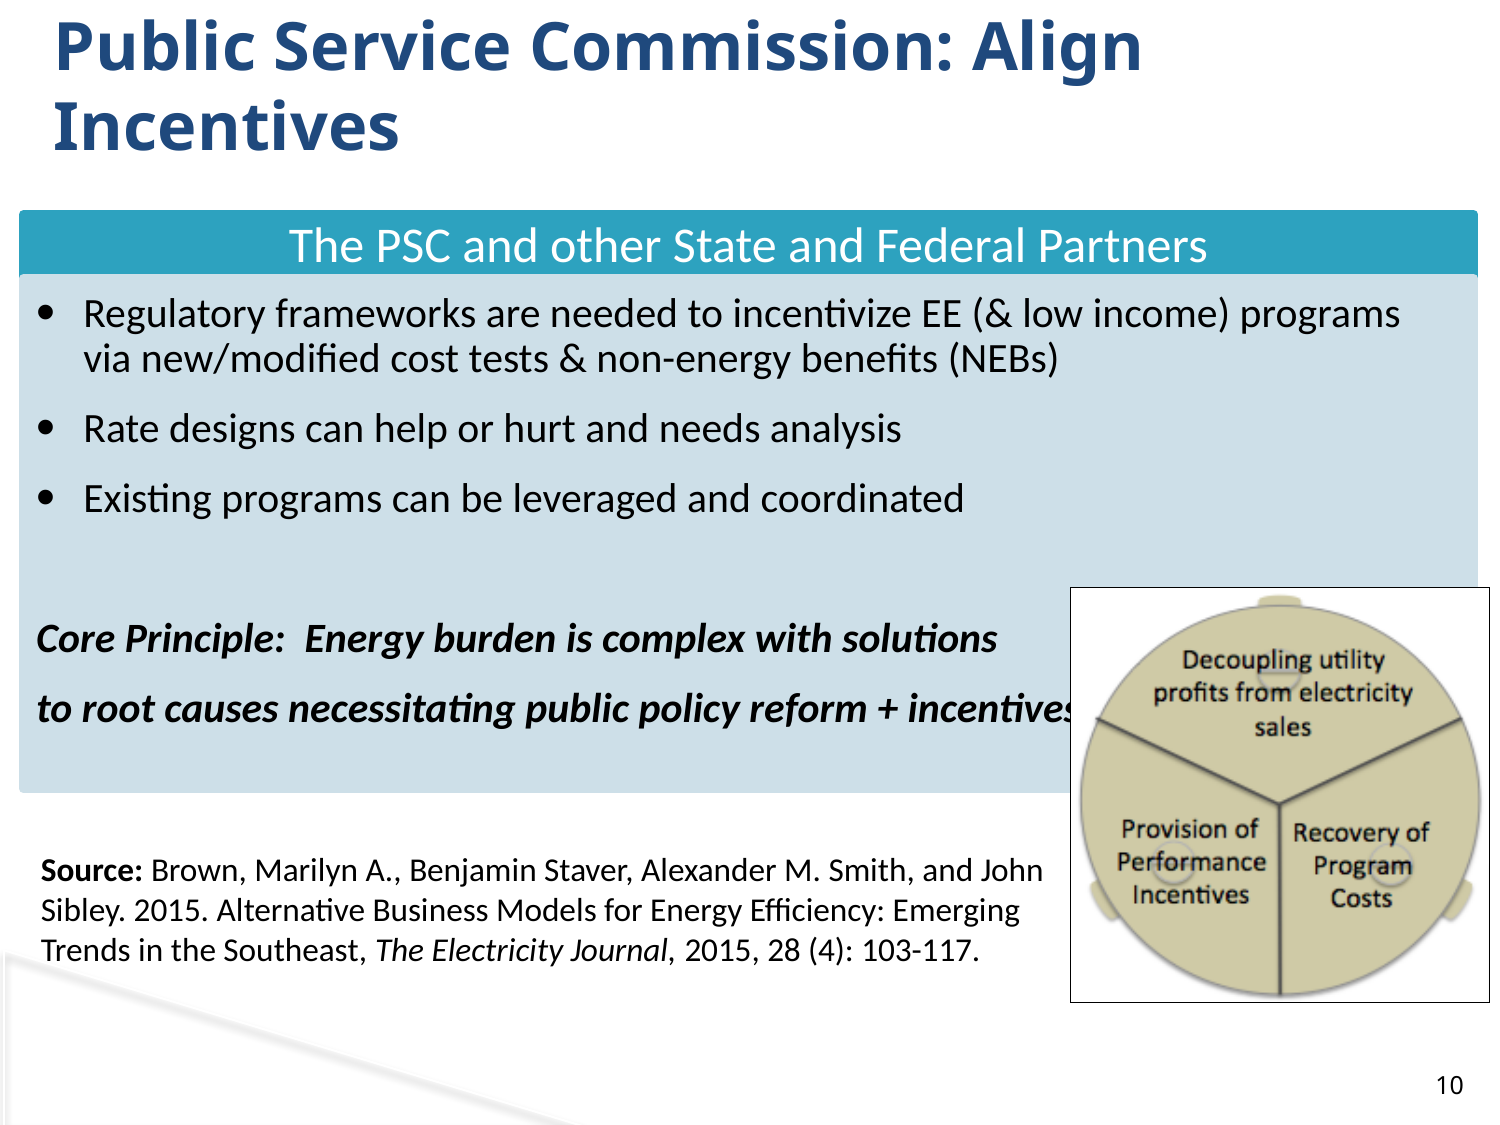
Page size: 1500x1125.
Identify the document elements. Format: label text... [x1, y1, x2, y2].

title Public Service Commission: Align Incentives [39, 24, 1390, 142]
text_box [23, 214, 1474, 789]
picture [1069, 587, 1491, 1003]
slide_number 10 [1387, 1051, 1479, 1112]
text_box Source: Brown, Marilyn A., Benjamin Staver, Alexander M. Smith, and John Sibley. 2015. Alternative Business Models for Energy Efficiency: Emerging Trends in the Southeast, The Electricity Journal, 2015, 28 (4): 103-117. [25, 840, 1064, 1001]
